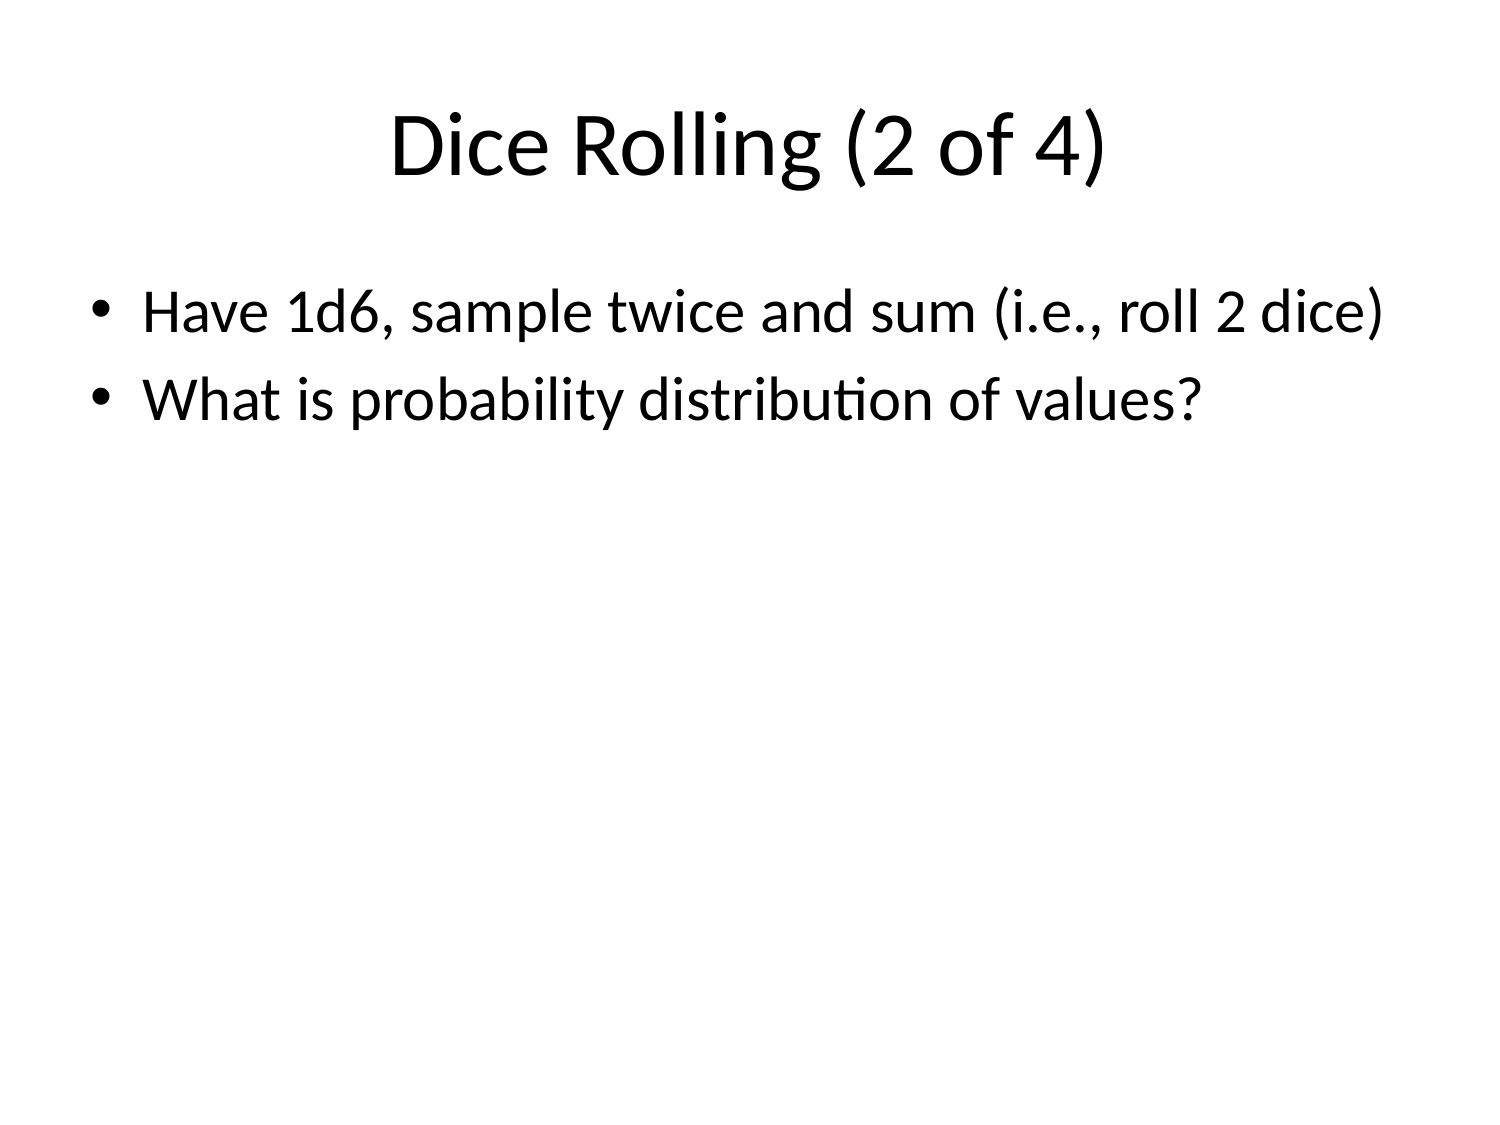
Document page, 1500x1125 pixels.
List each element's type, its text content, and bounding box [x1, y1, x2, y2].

list Have 1d6, sample twice and sum (i.e., roll 2 dice) What is probability distribution of values? [75, 262, 1425, 513]
title Dice Rolling (2 of 4) [75, 45, 1425, 233]
